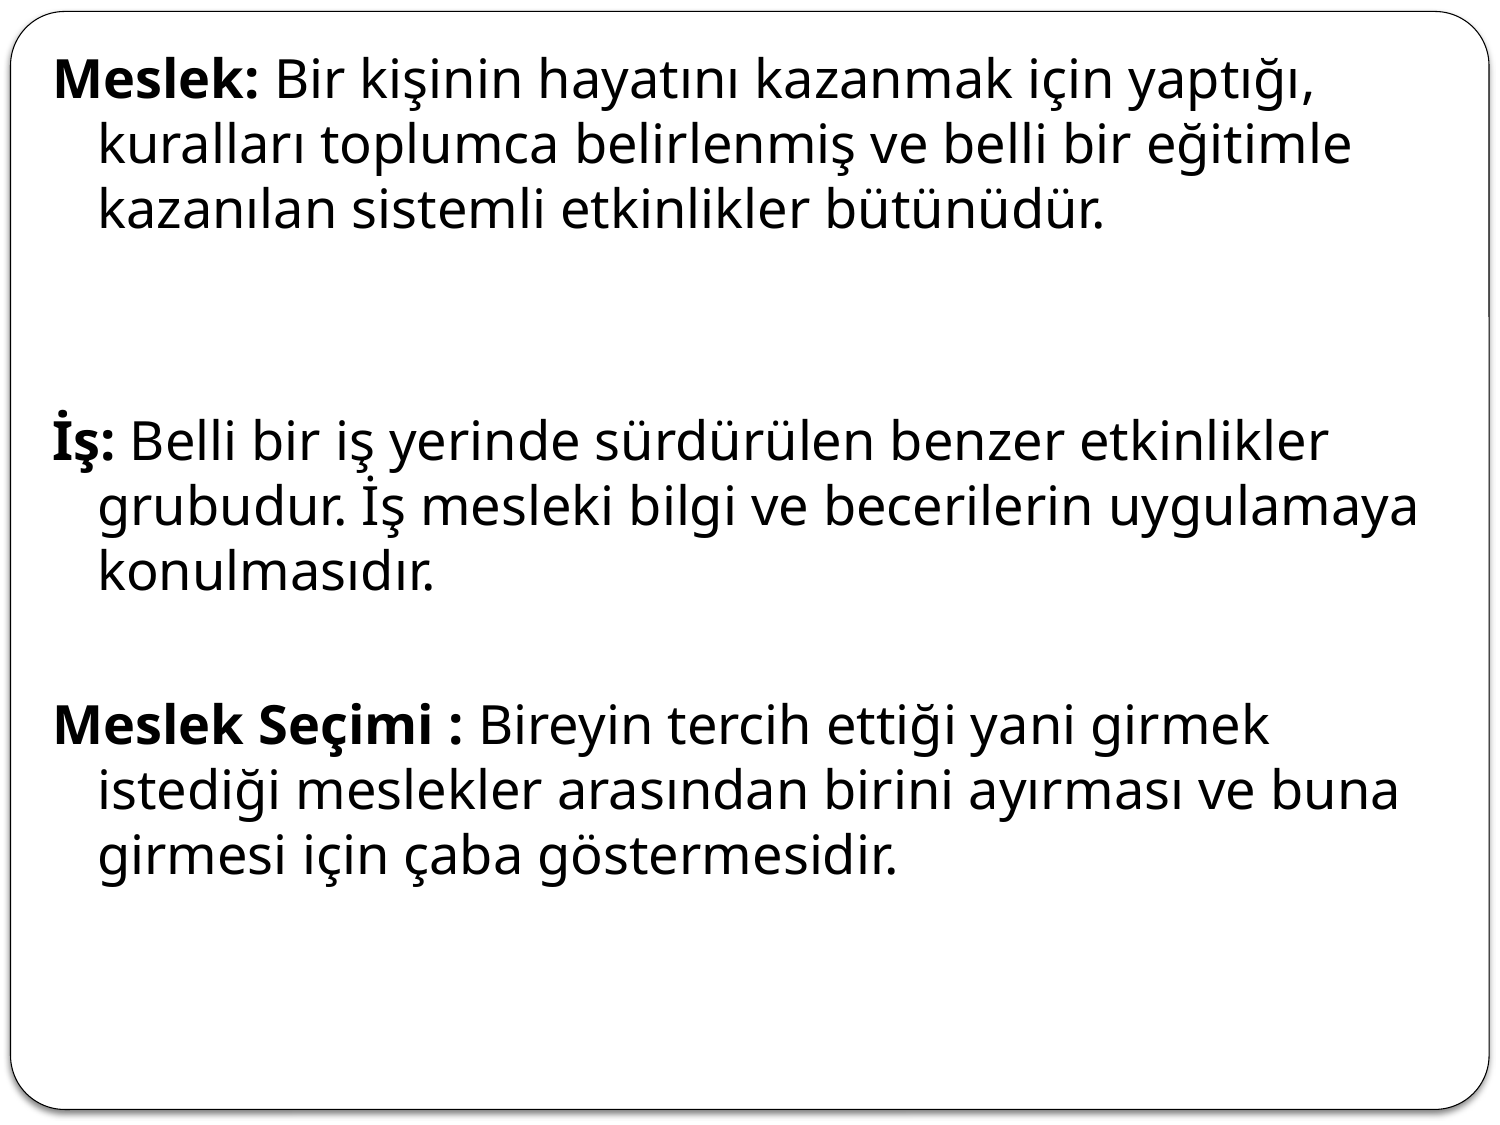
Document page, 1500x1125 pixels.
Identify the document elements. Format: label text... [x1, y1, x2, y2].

list Meslek: Bir kişinin hayatını kazanmak için yaptığı, kuralları toplumca belirlenmiş ve belli bir eğitimle kazanılan sistemli etkinlikler bütünüdür. İş: Belli bir iş yerinde sürdürülen benzer etkinlikler grubudur. İş mesleki bilgi ve becerilerin uygulamaya konulmasıdır. Meslek Seçimi : Bireyin tercih ettiği yani girmek istediği meslekler arasından birini ayırması ve buna girmesi için çaba göstermesidir. [37, 37, 1463, 1088]
